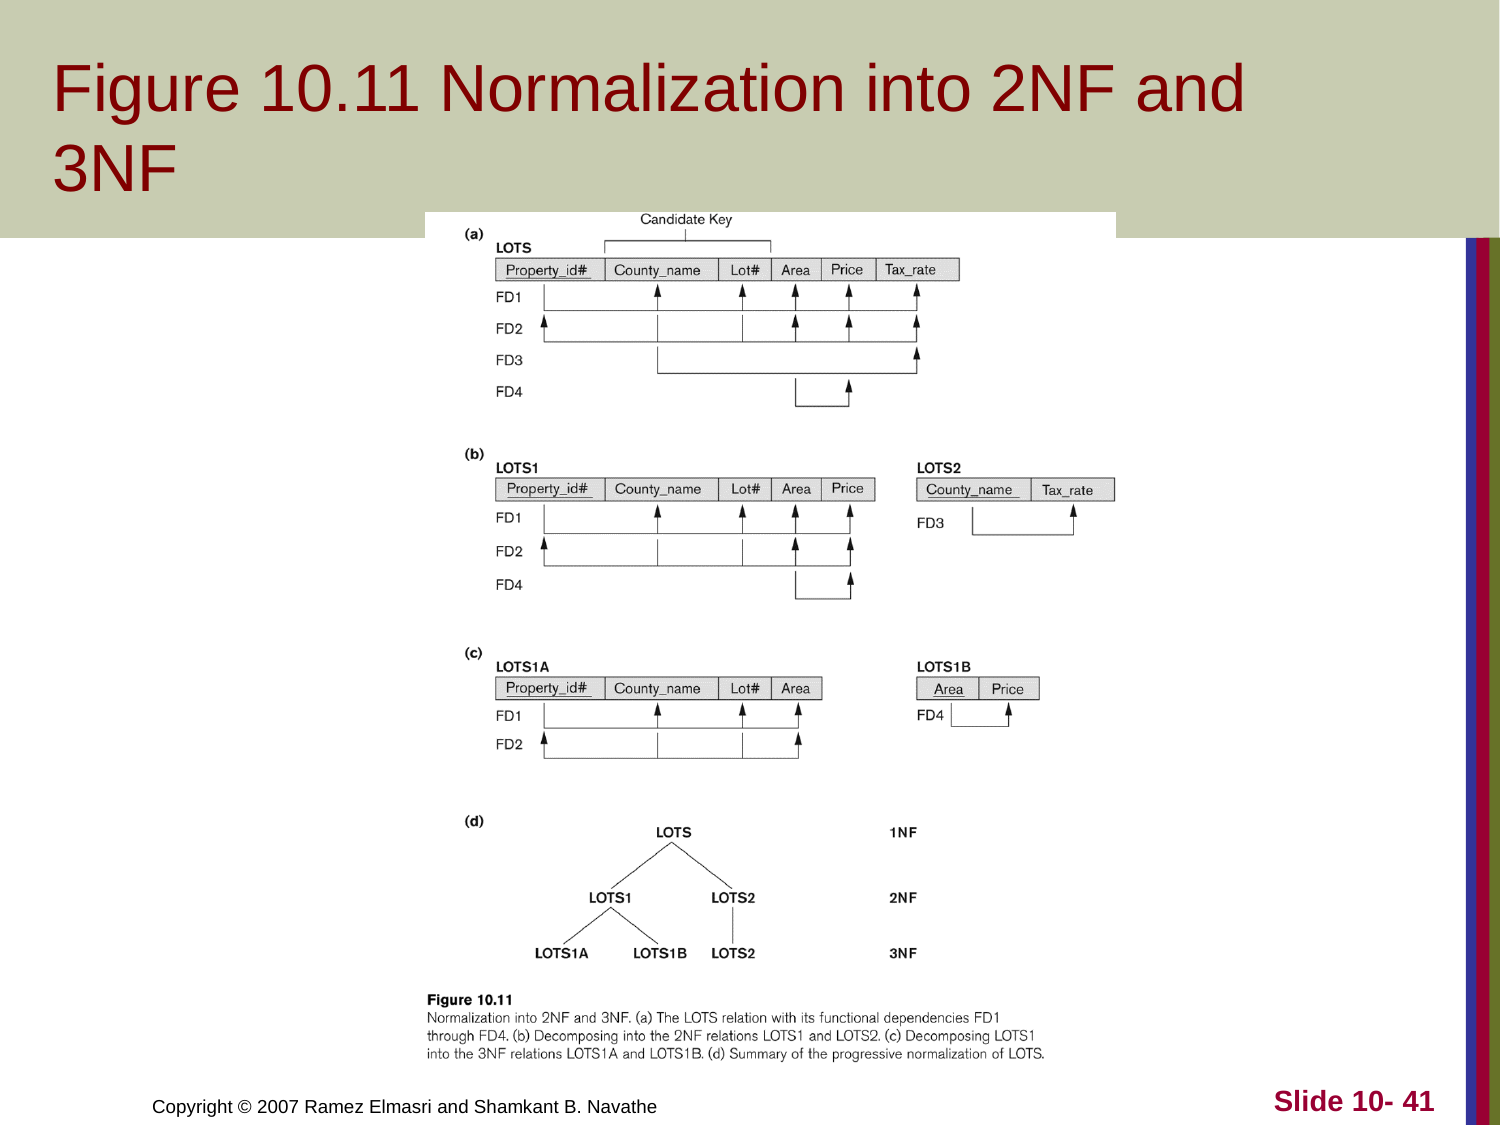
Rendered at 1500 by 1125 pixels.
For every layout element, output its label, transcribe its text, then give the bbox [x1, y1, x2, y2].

title Figure 10.11 Normalization into 2NF and 3NF [37, 49, 1317, 213]
picture [424, 212, 1116, 1063]
slide_number Slide 10- 41 [1137, 1050, 1450, 1125]
